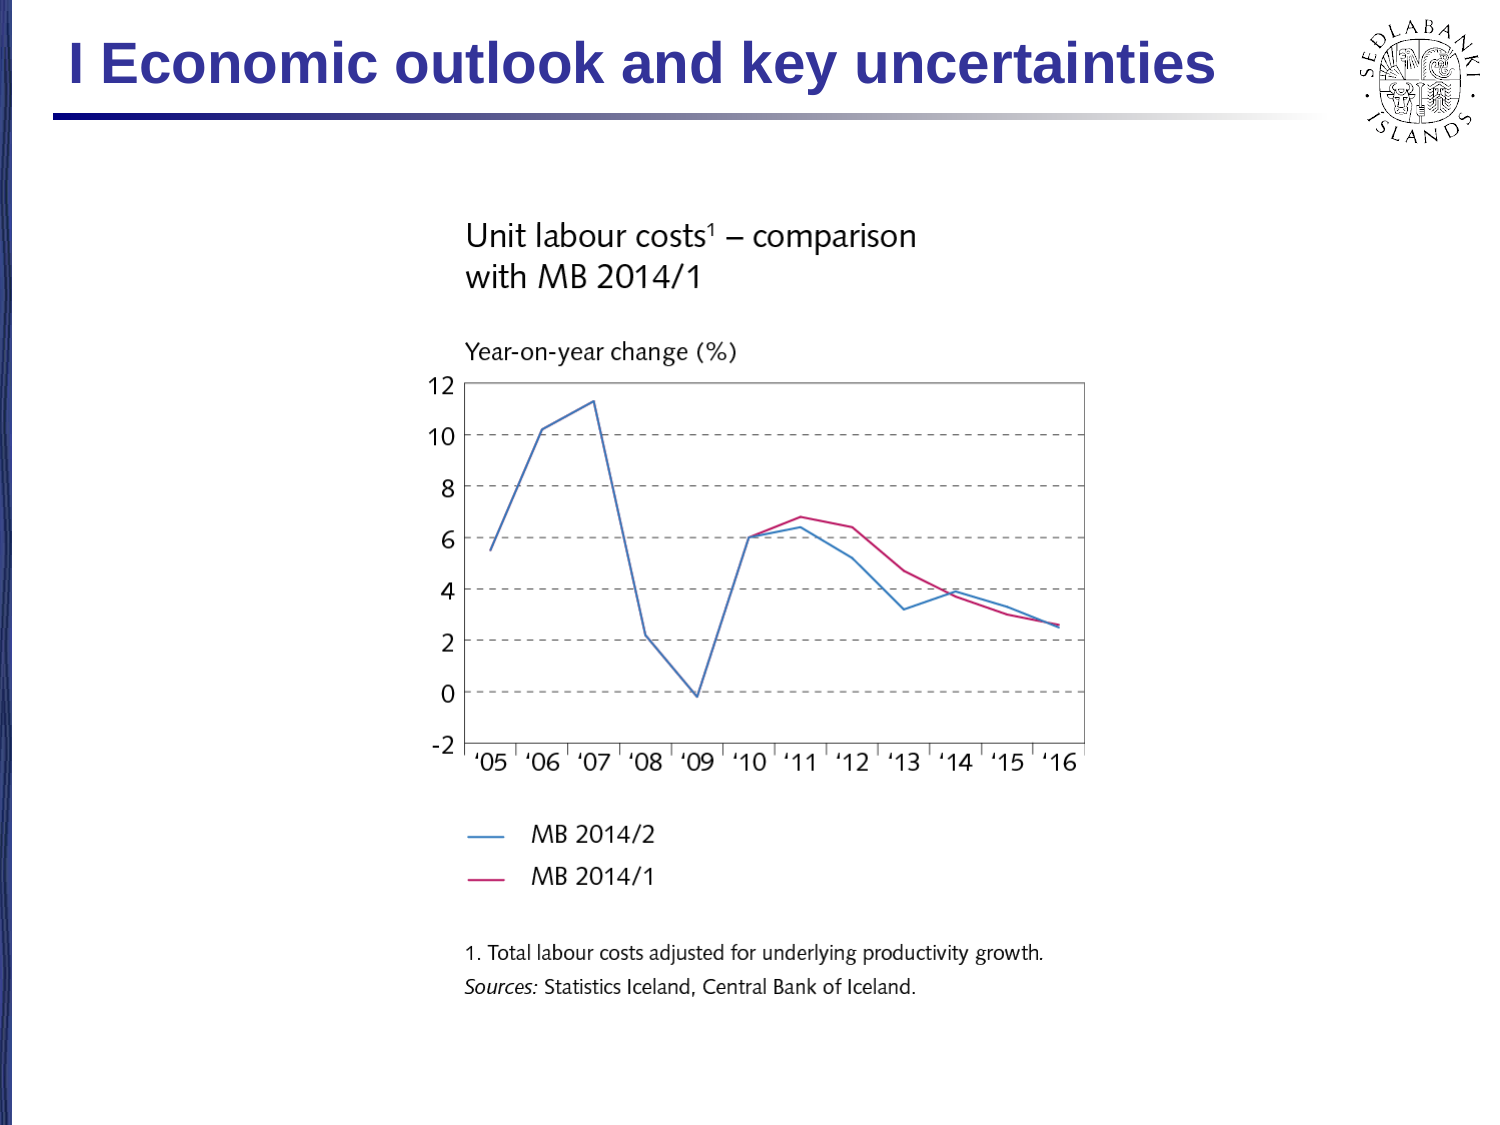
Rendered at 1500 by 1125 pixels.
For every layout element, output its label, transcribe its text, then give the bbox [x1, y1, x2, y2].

title I Economic outlook and key uncertainties [52, 10, 1330, 111]
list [427, 208, 1085, 999]
picture [1357, 18, 1482, 149]
picture [0, 0, 12, 1125]
